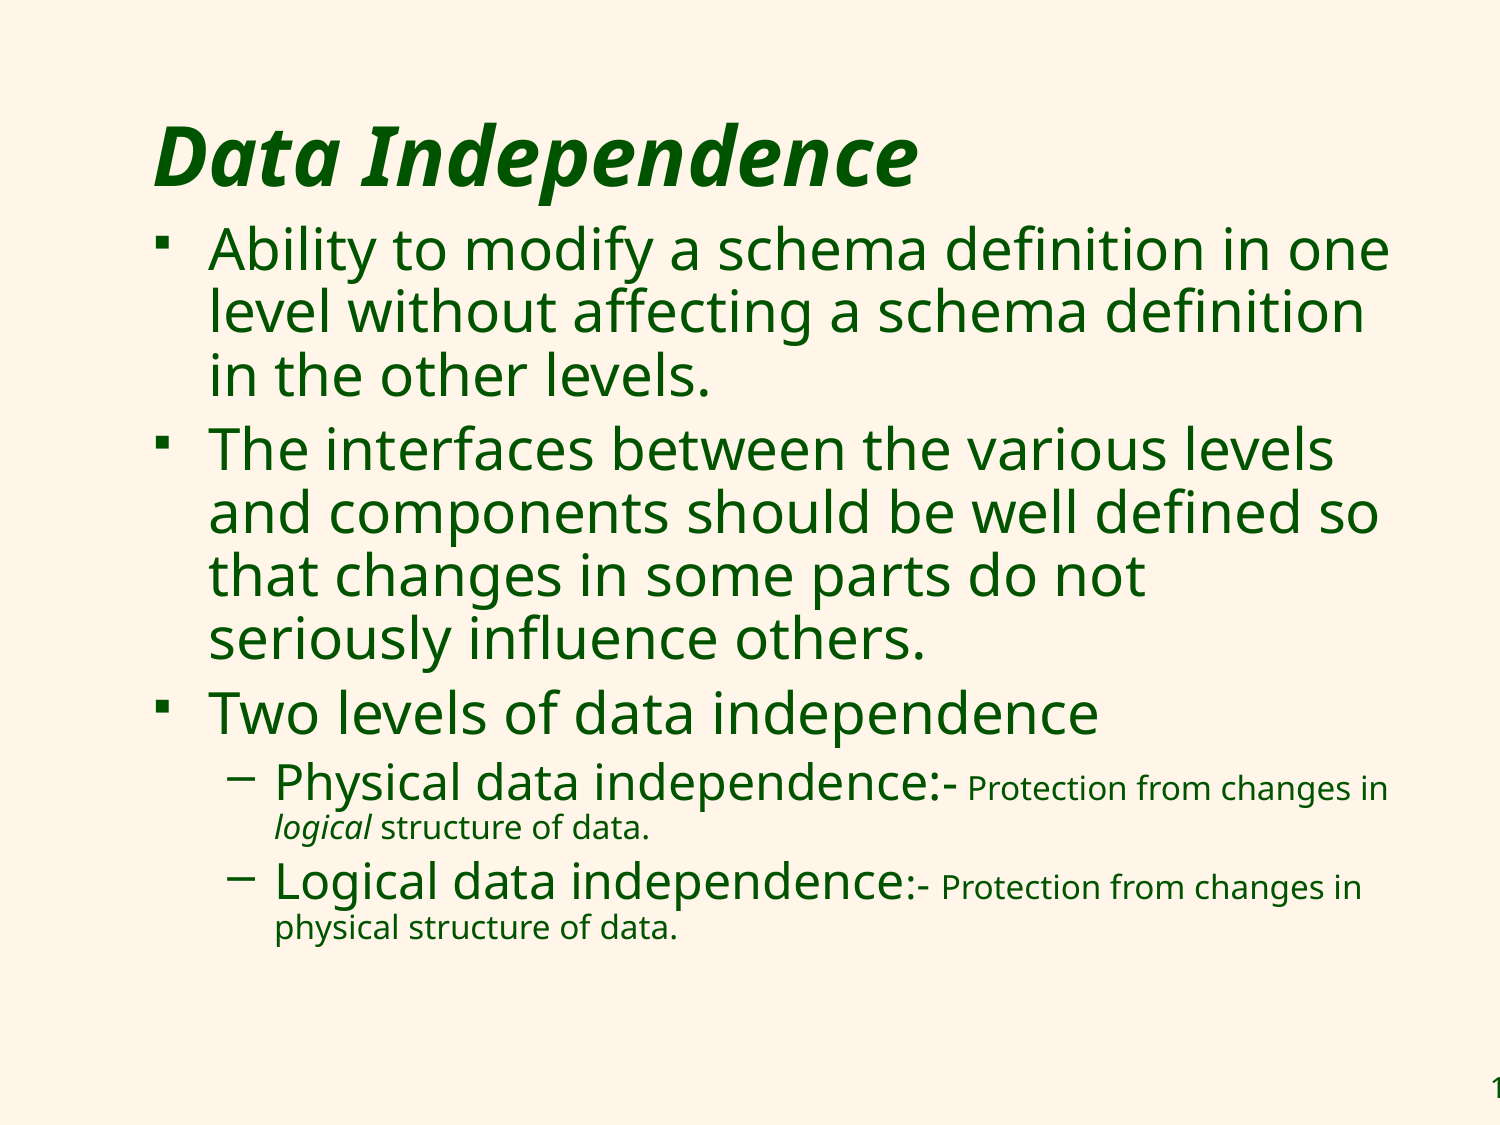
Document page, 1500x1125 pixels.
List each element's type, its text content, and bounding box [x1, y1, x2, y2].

list Ability to modify a schema definition in one level without affecting a schema definition in the other levels. The interfaces between the various levels and components should be well defined so that changes in some parts do not seriously influence others. Two levels of data independence Physical data independence:- Protection from changes in logical structure of data. Logical data independence:- Protection from changes in physical structure of data. [136, 211, 1413, 1013]
title Data Independence [136, 68, 1413, 211]
